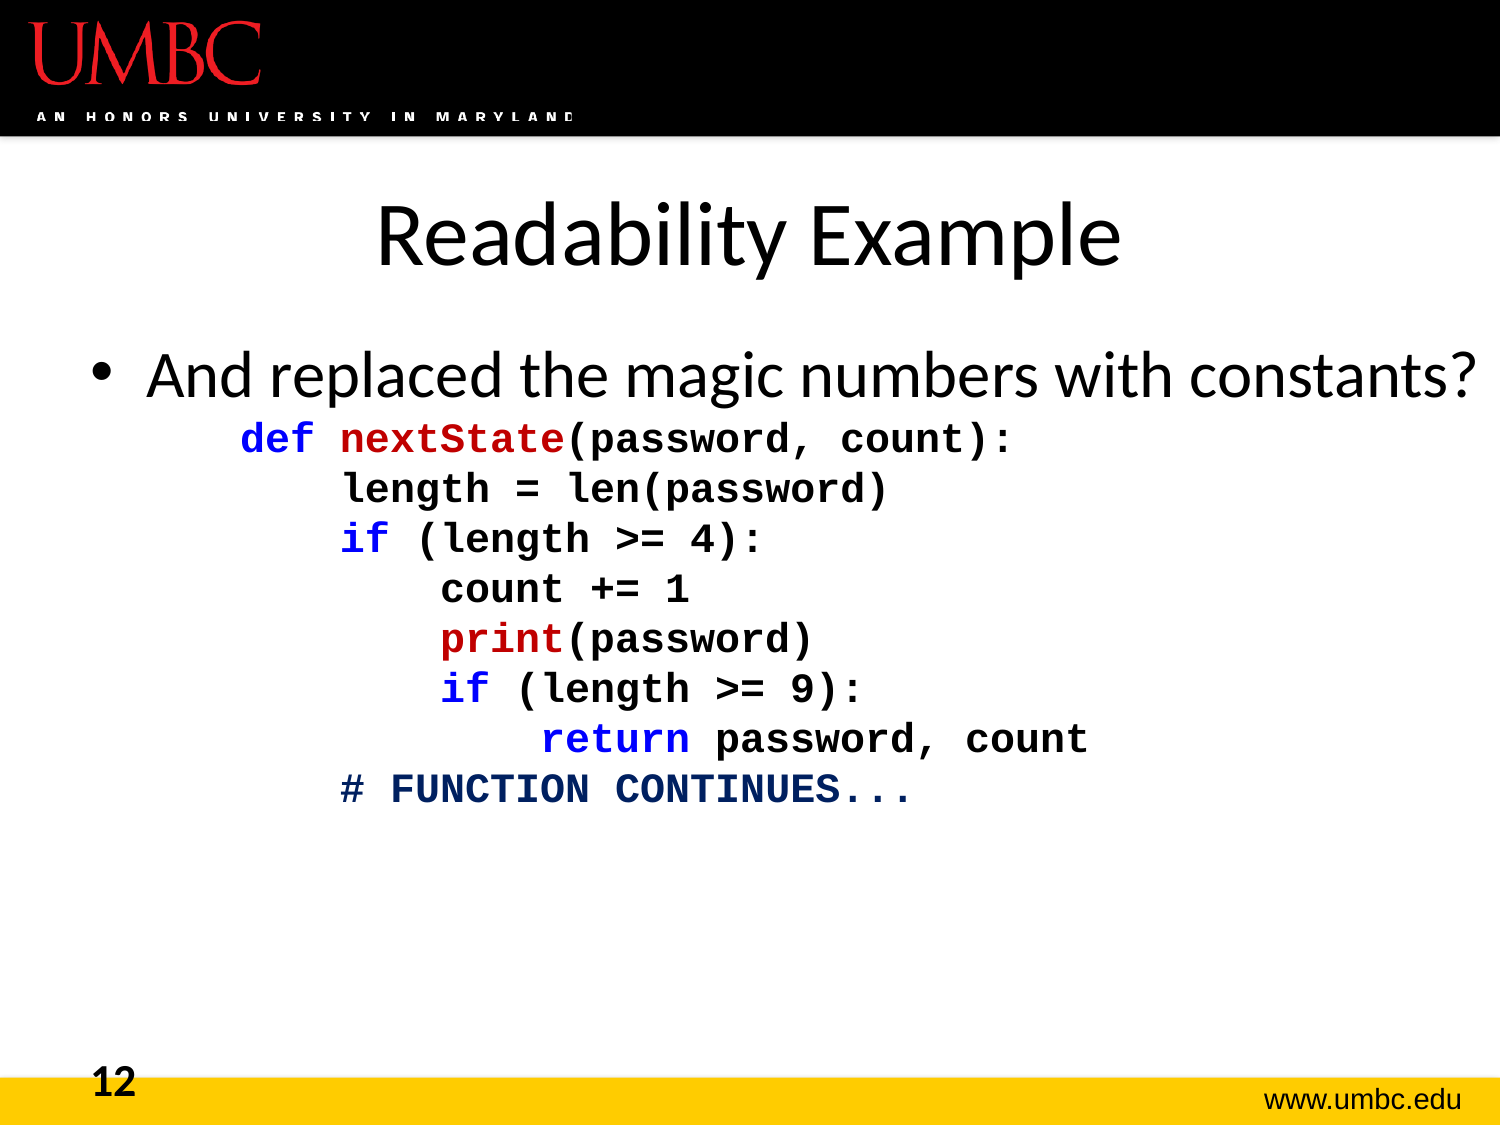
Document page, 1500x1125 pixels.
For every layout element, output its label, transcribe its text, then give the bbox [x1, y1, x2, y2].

list And replaced the magic numbers with constants? def nextState(password, count): length = len(password) if (length >= 4): count += 1 print(password) if (length >= 9): return password, count # FUNCTION CONTINUES... [75, 323, 1500, 1005]
slide_number 12 [75, 1042, 425, 1103]
title Readability Example [75, 135, 1425, 323]
